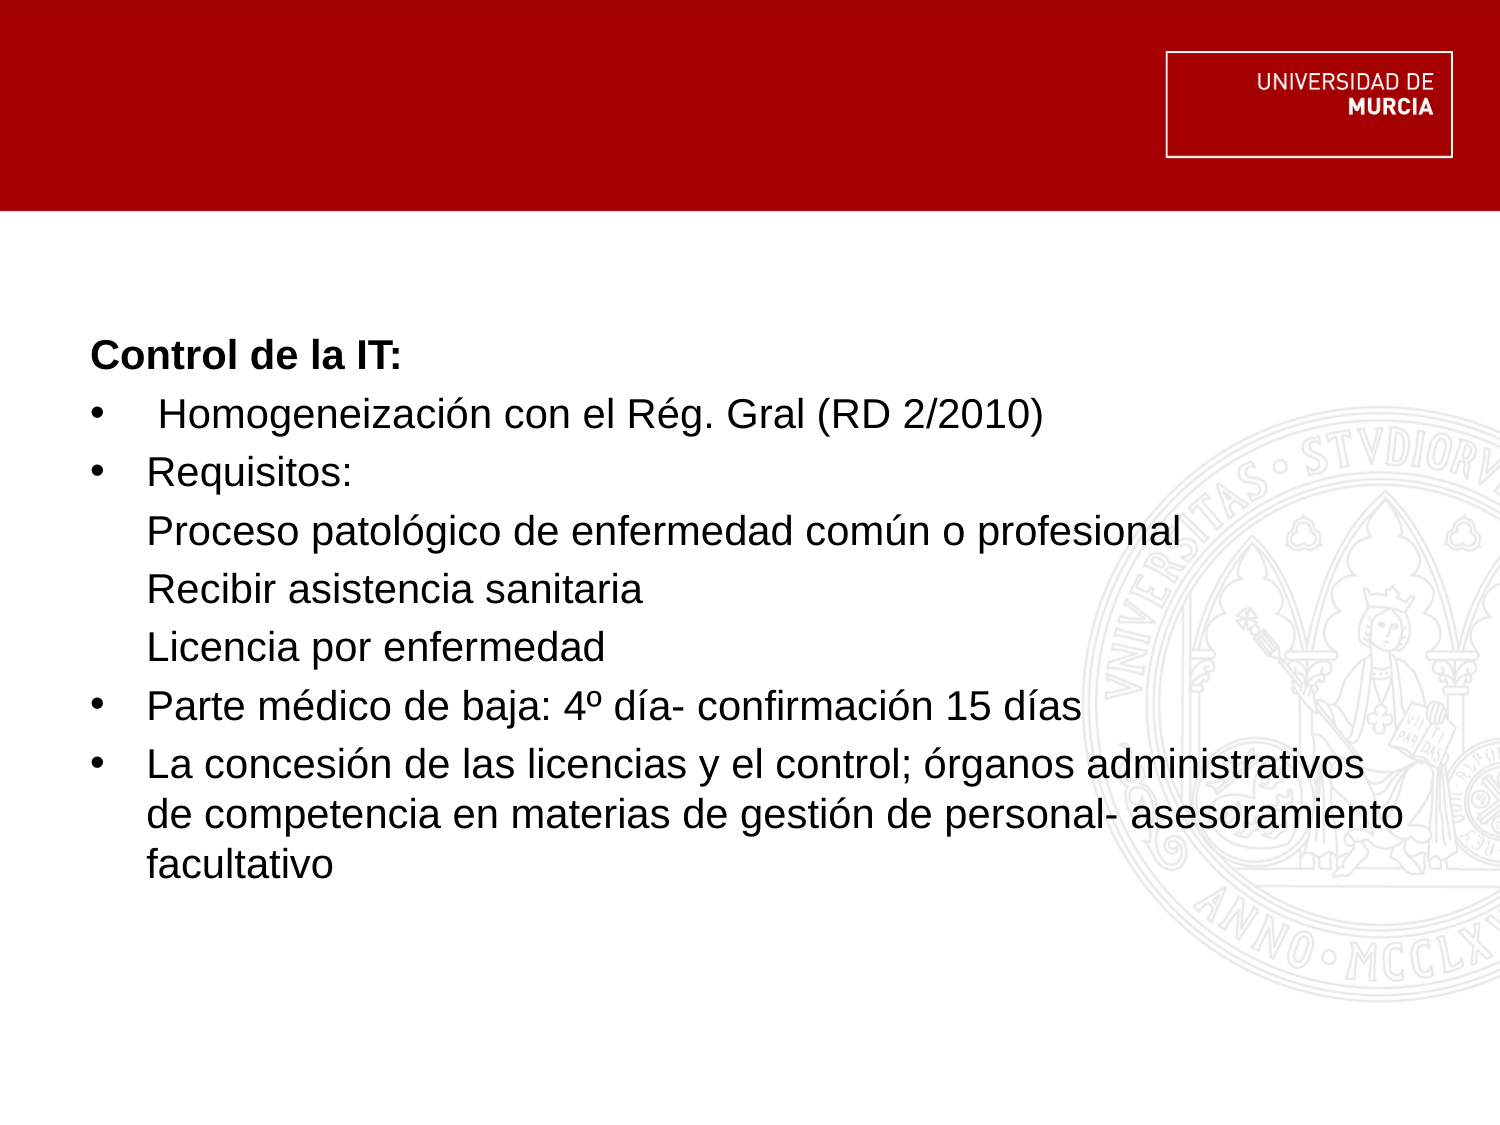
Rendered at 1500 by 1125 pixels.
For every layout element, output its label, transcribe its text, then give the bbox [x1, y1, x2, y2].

list Control de la IT: Homogeneización con el Rég. Gral (RD 2/2010) Requisitos: Proceso patológico de enfermedad común o profesional Recibir asistencia sanitaria Licencia por enfermedad Parte médico de baja: 4º día- confirmación 15 días La concesión de las licencias y el control; órganos administrativos de competencia en materias de gestión de personal- asesoramiento facultativo [74, 262, 1426, 1006]
picture [0, 0, 1500, 1125]
